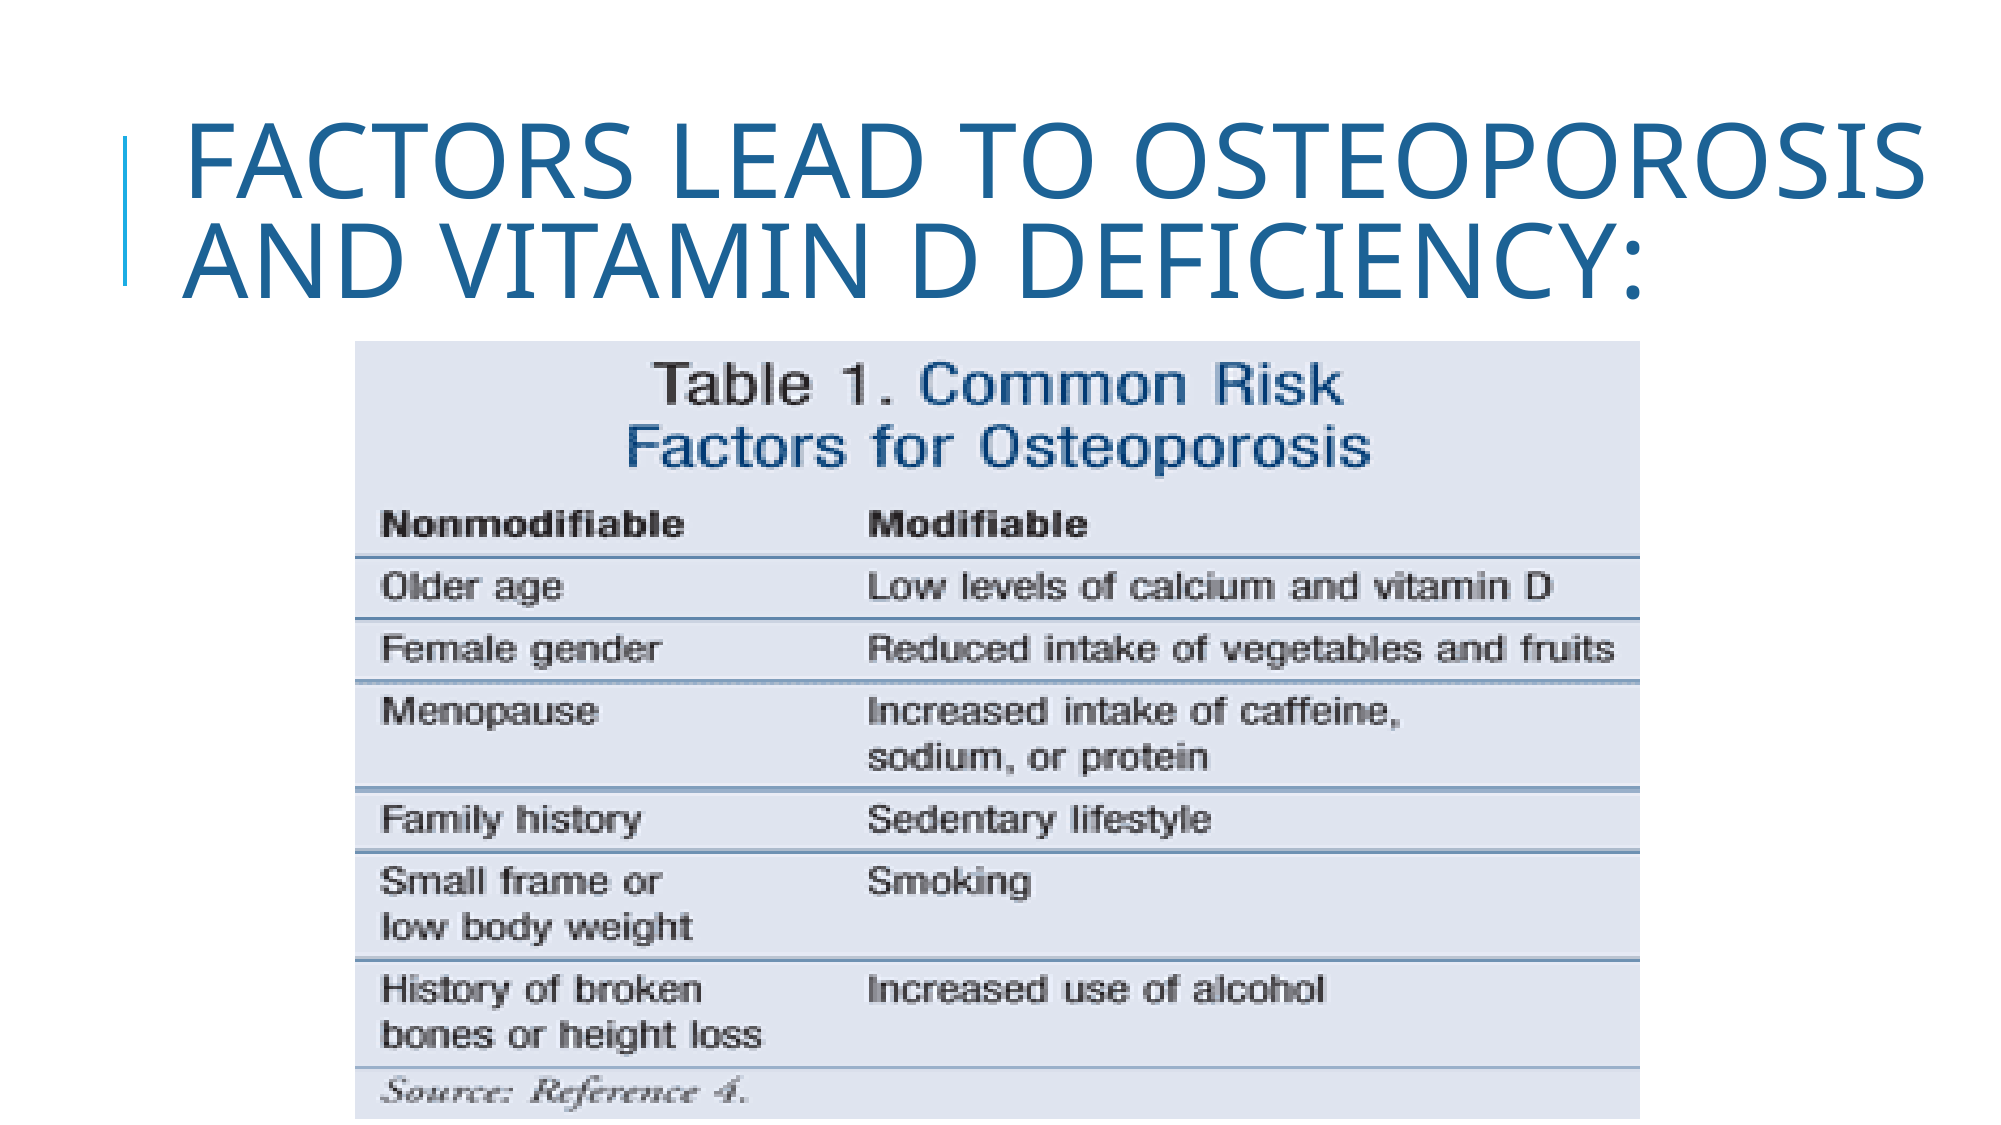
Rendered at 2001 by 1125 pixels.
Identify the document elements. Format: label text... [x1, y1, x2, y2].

picture [354, 341, 1640, 1120]
title Factors lead to Osteoporosis and Vitamin D deficiency: [168, 96, 2000, 342]
